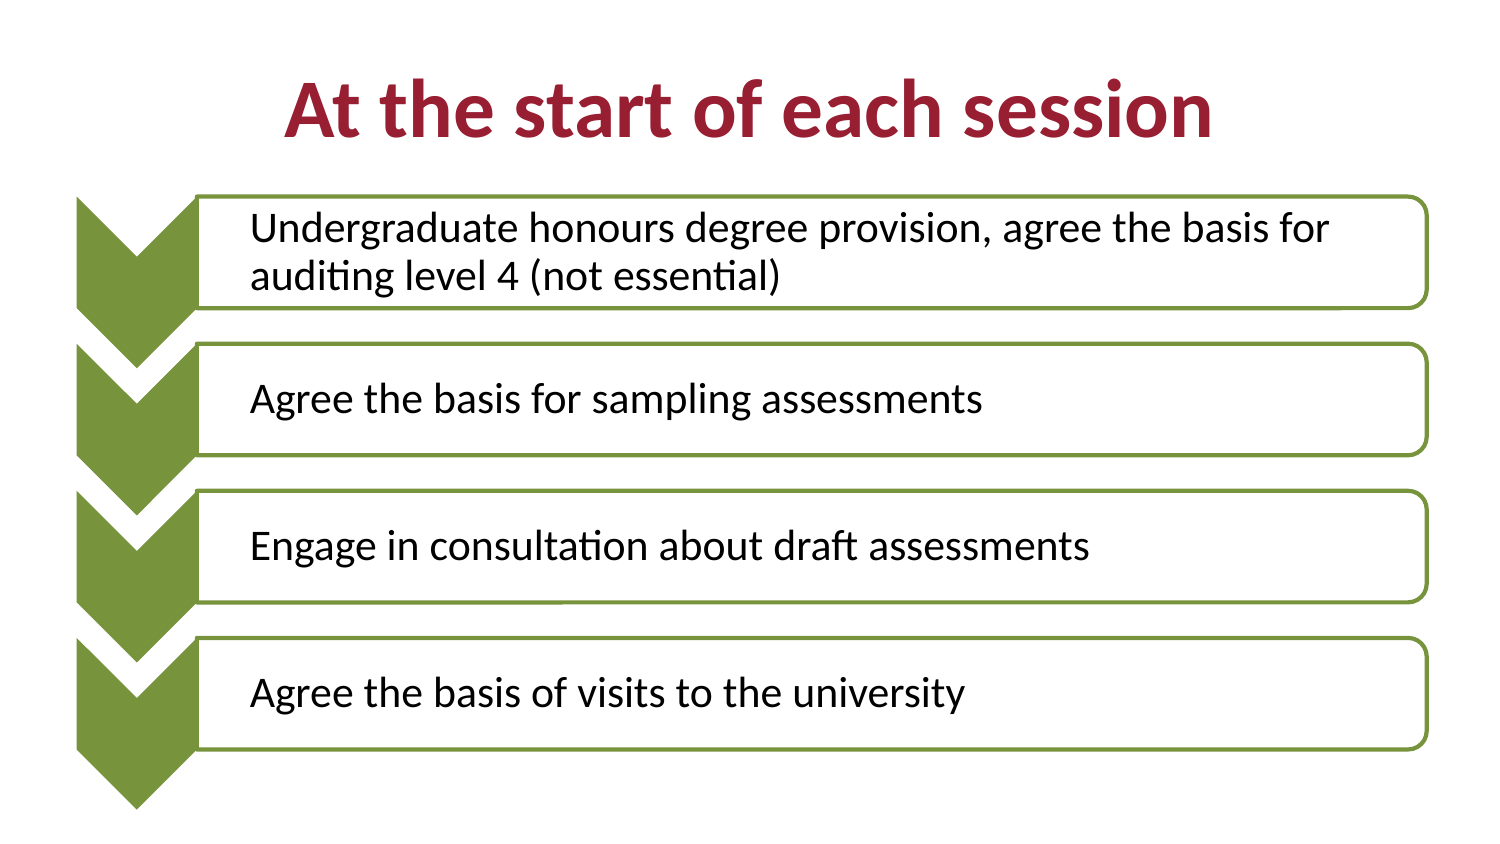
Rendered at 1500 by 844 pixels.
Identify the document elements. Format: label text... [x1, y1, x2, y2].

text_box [76, 196, 1427, 811]
title At the start of each session [75, 33, 1425, 175]
